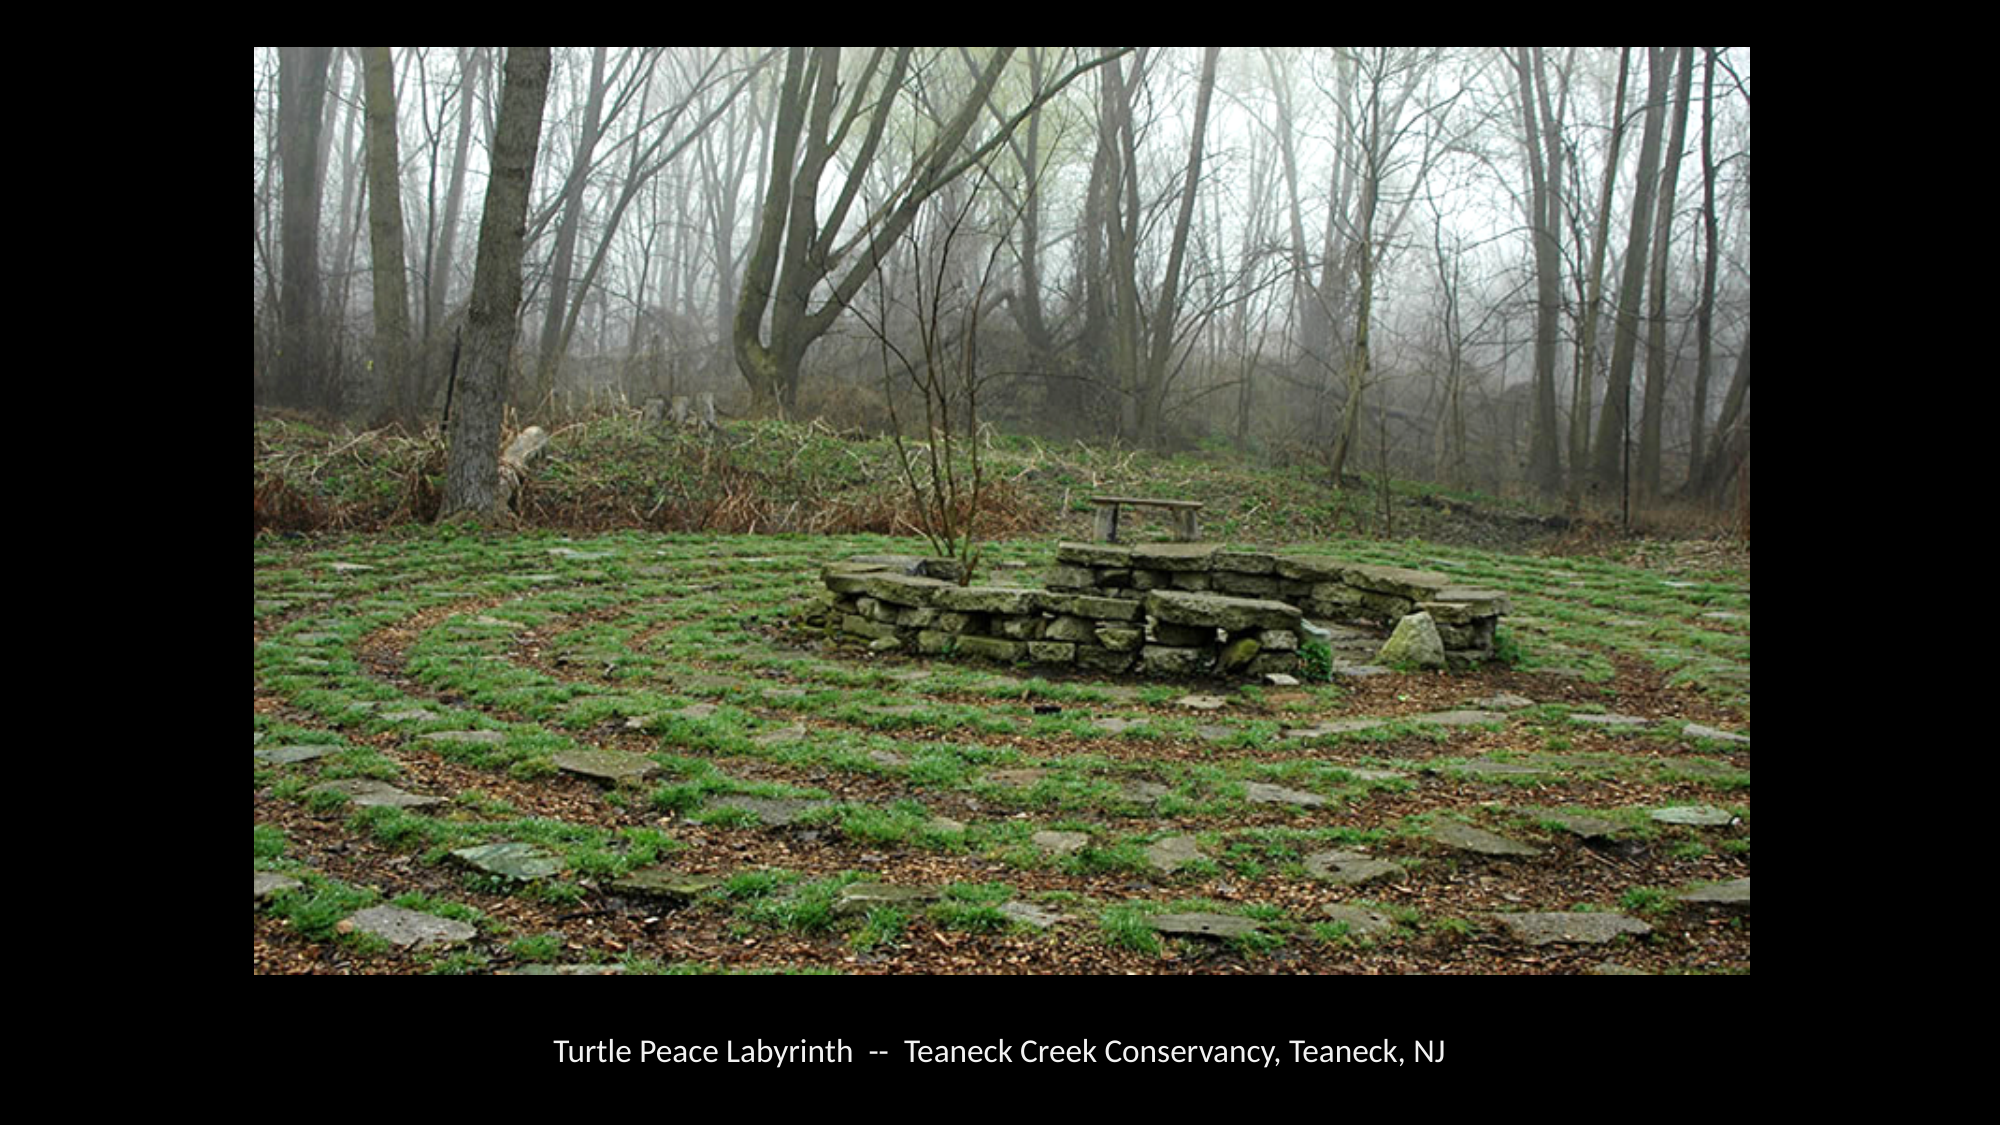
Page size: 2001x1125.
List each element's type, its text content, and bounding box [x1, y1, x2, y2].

picture [254, 47, 1751, 976]
text_box Turtle Peace Labyrinth -- Teaneck Creek Conservancy, Teaneck, NJ [343, 1021, 1657, 1077]
